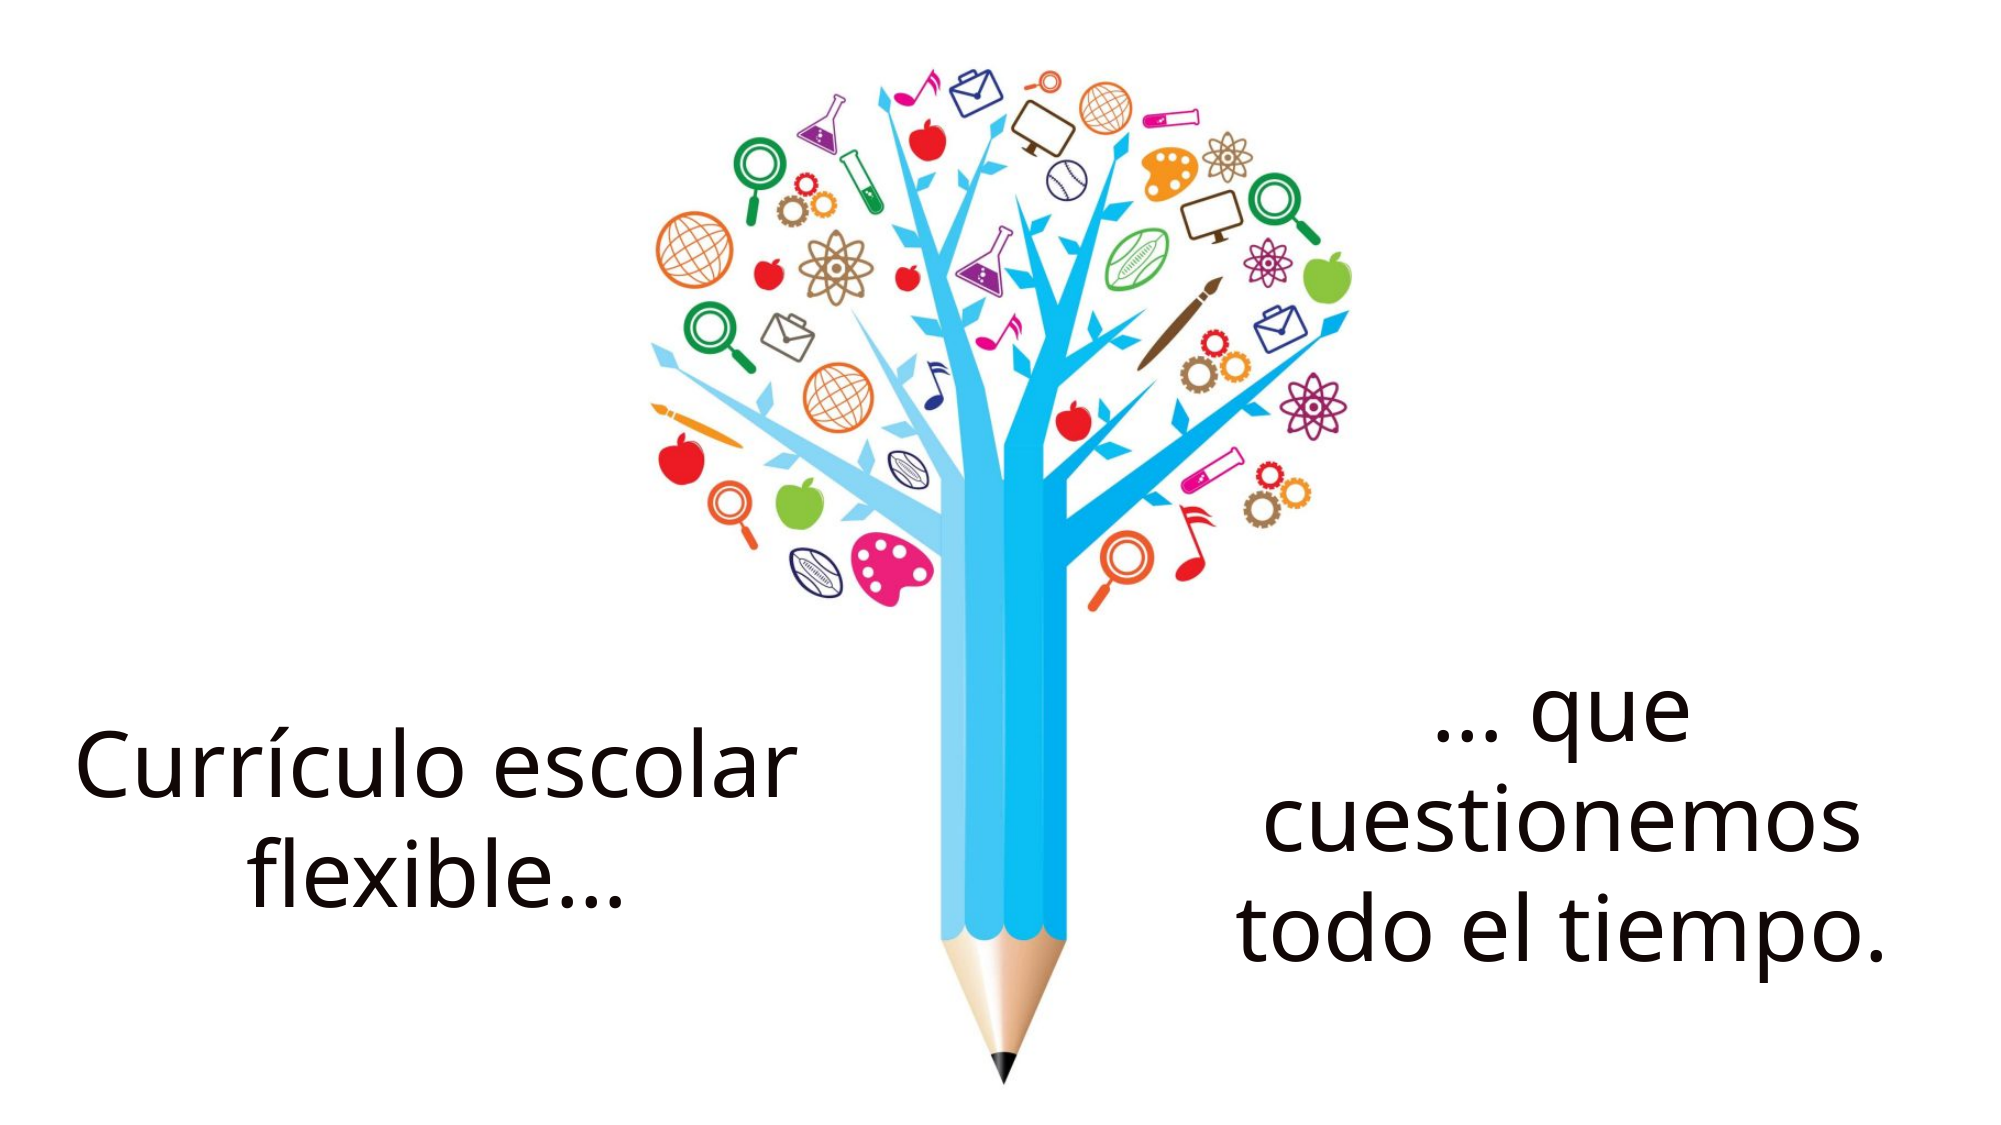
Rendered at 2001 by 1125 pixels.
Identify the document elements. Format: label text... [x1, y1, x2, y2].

text_box … que cuestionemos todo el tiempo. [1563, 642, 1933, 988]
picture [437, 34, 1563, 1125]
text_box Currículo escolar flexible… [38, 698, 437, 934]
